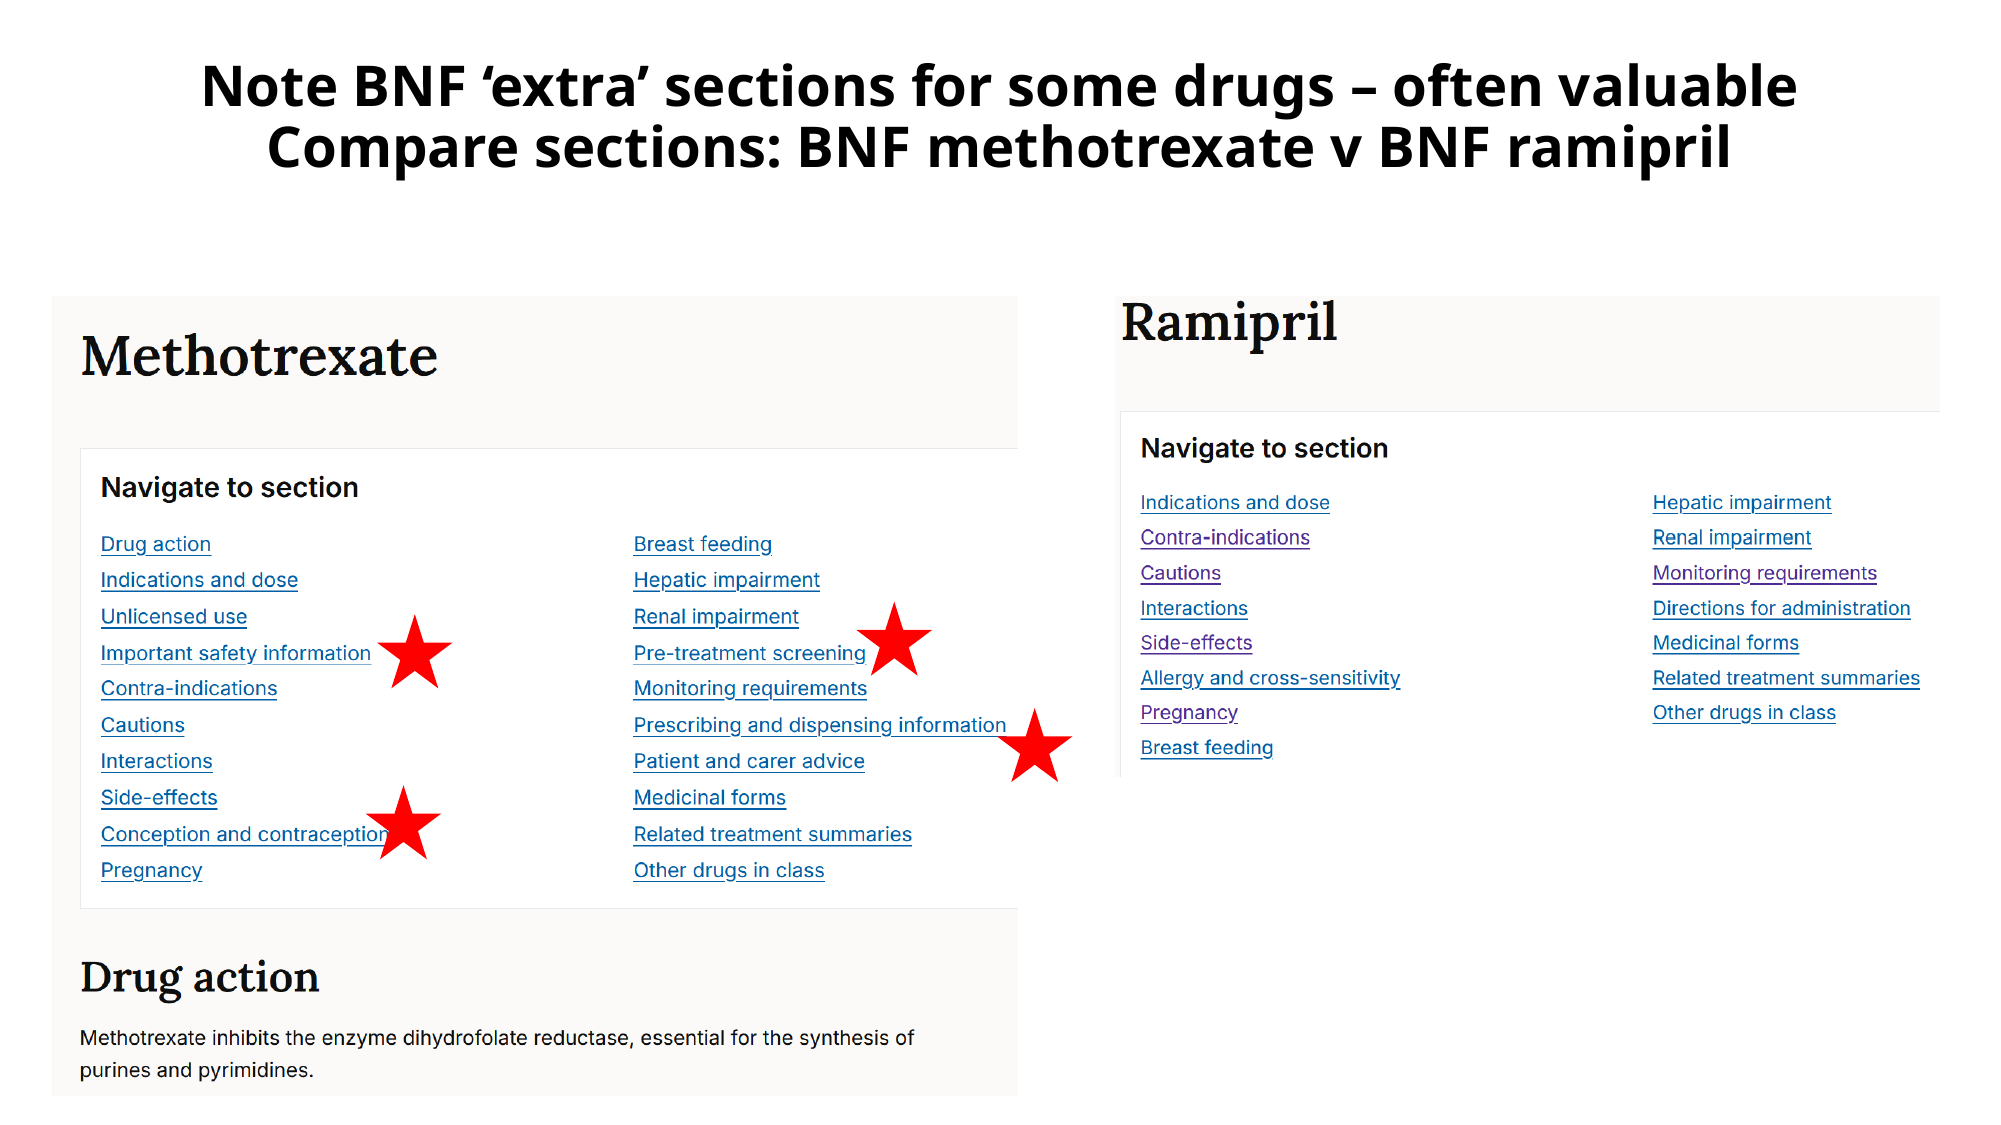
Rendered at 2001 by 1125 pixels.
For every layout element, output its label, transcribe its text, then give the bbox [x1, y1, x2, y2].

title Note BNF ‘extra’ sections for some drugs – often valuable Compare sections: BNF methotrexate v BNF ramipril [137, 29, 1863, 208]
text_box [1018, 708, 1073, 783]
picture [51, 296, 1018, 1096]
picture [1115, 296, 1940, 777]
